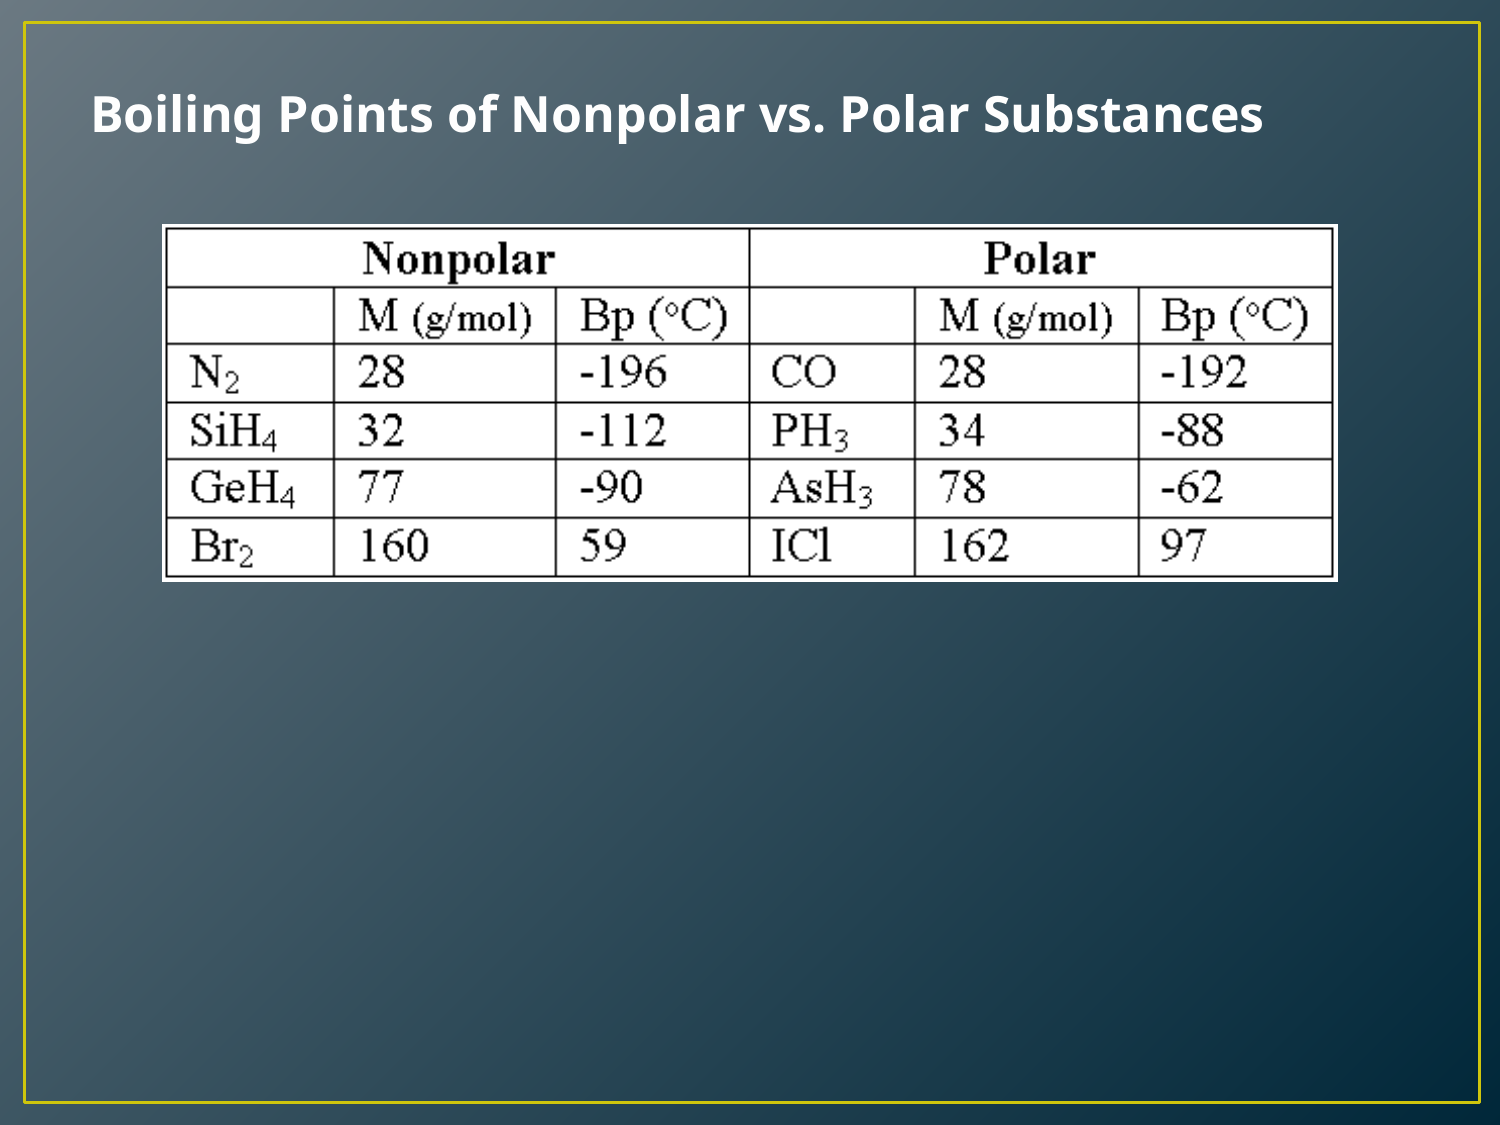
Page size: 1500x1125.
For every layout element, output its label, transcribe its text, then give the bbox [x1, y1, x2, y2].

picture [162, 224, 1338, 582]
title Boiling Points of Nonpolar vs. Polar Substances [75, 45, 1425, 150]
